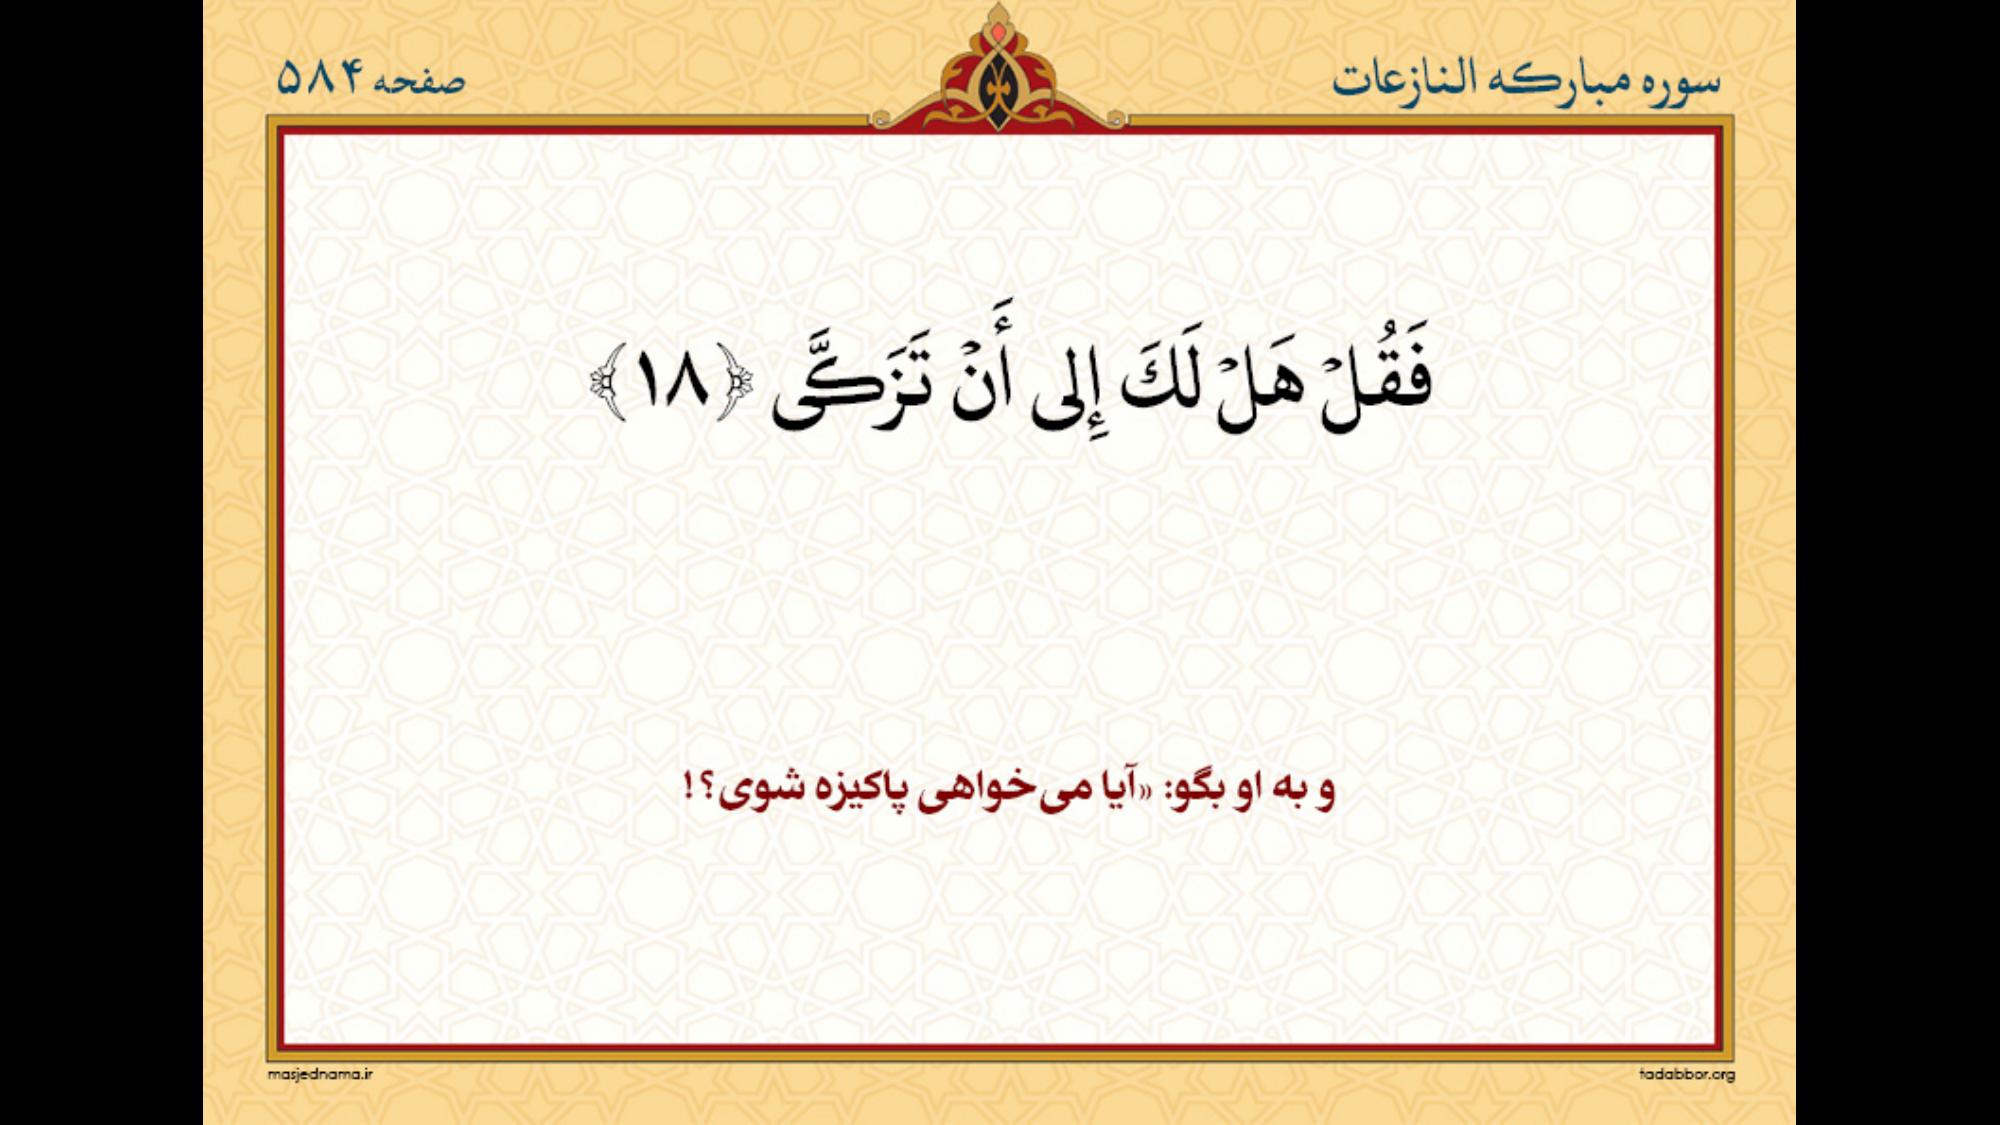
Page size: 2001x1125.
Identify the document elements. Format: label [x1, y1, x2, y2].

picture [203, 0, 1796, 1125]
